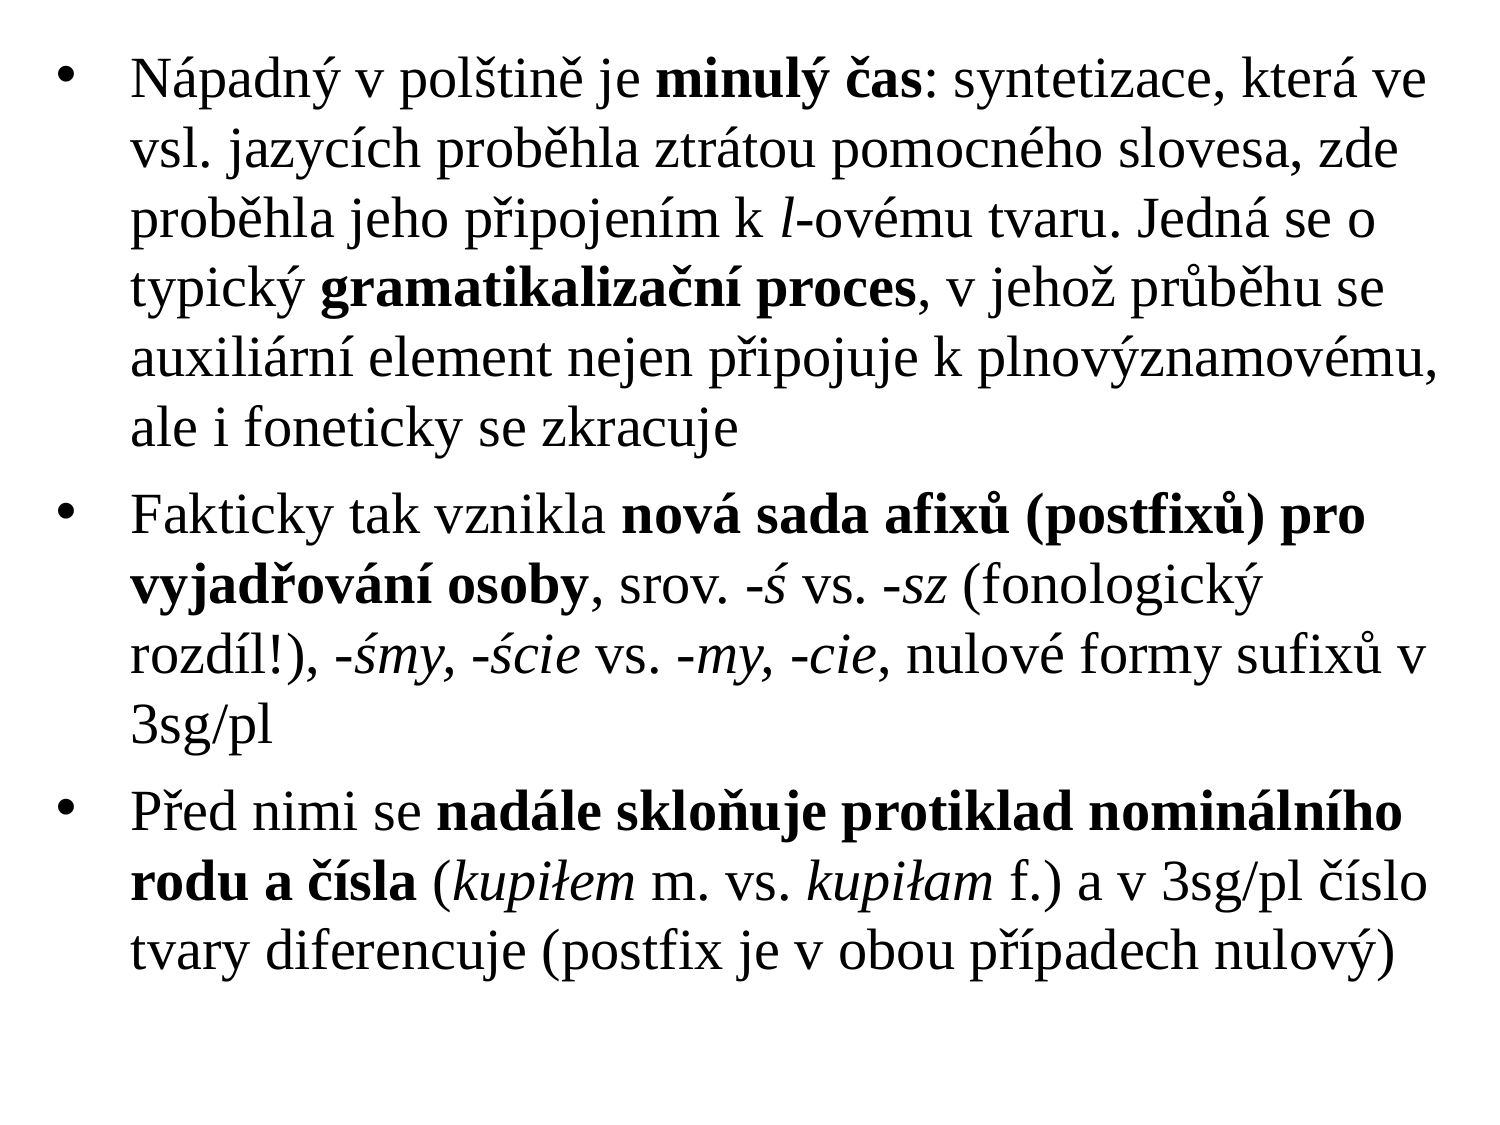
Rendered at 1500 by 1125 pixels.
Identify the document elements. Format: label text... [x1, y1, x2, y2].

list Nápadný v polštině je minulý čas: syntetizace, která ve vsl. jazycích proběhla ztrátou pomocného slovesa, zde proběhla jeho připojením k l-ovému tvaru. Jedná se o typický gramatikalizační proces, v jehož průběhu se auxiliární element nejen připojuje k plnovýznamovému, ale i foneticky se zkracuje Fakticky tak vznikla nová sada afixů (postfixů) pro vyjadřování osoby, srov. -ś vs. -sz (fonologický rozdíl!), -śmy, -ście vs. -my, -cie, nulové formy sufixů v 3sg/pl Před nimi se nadále skloňuje protiklad nominálního rodu a čísla (kupiłem m. vs. kupiłam f.) a v 3sg/pl číslo tvary diferencuje (postfix je v obou případech nulový) [41, 31, 1459, 1083]
